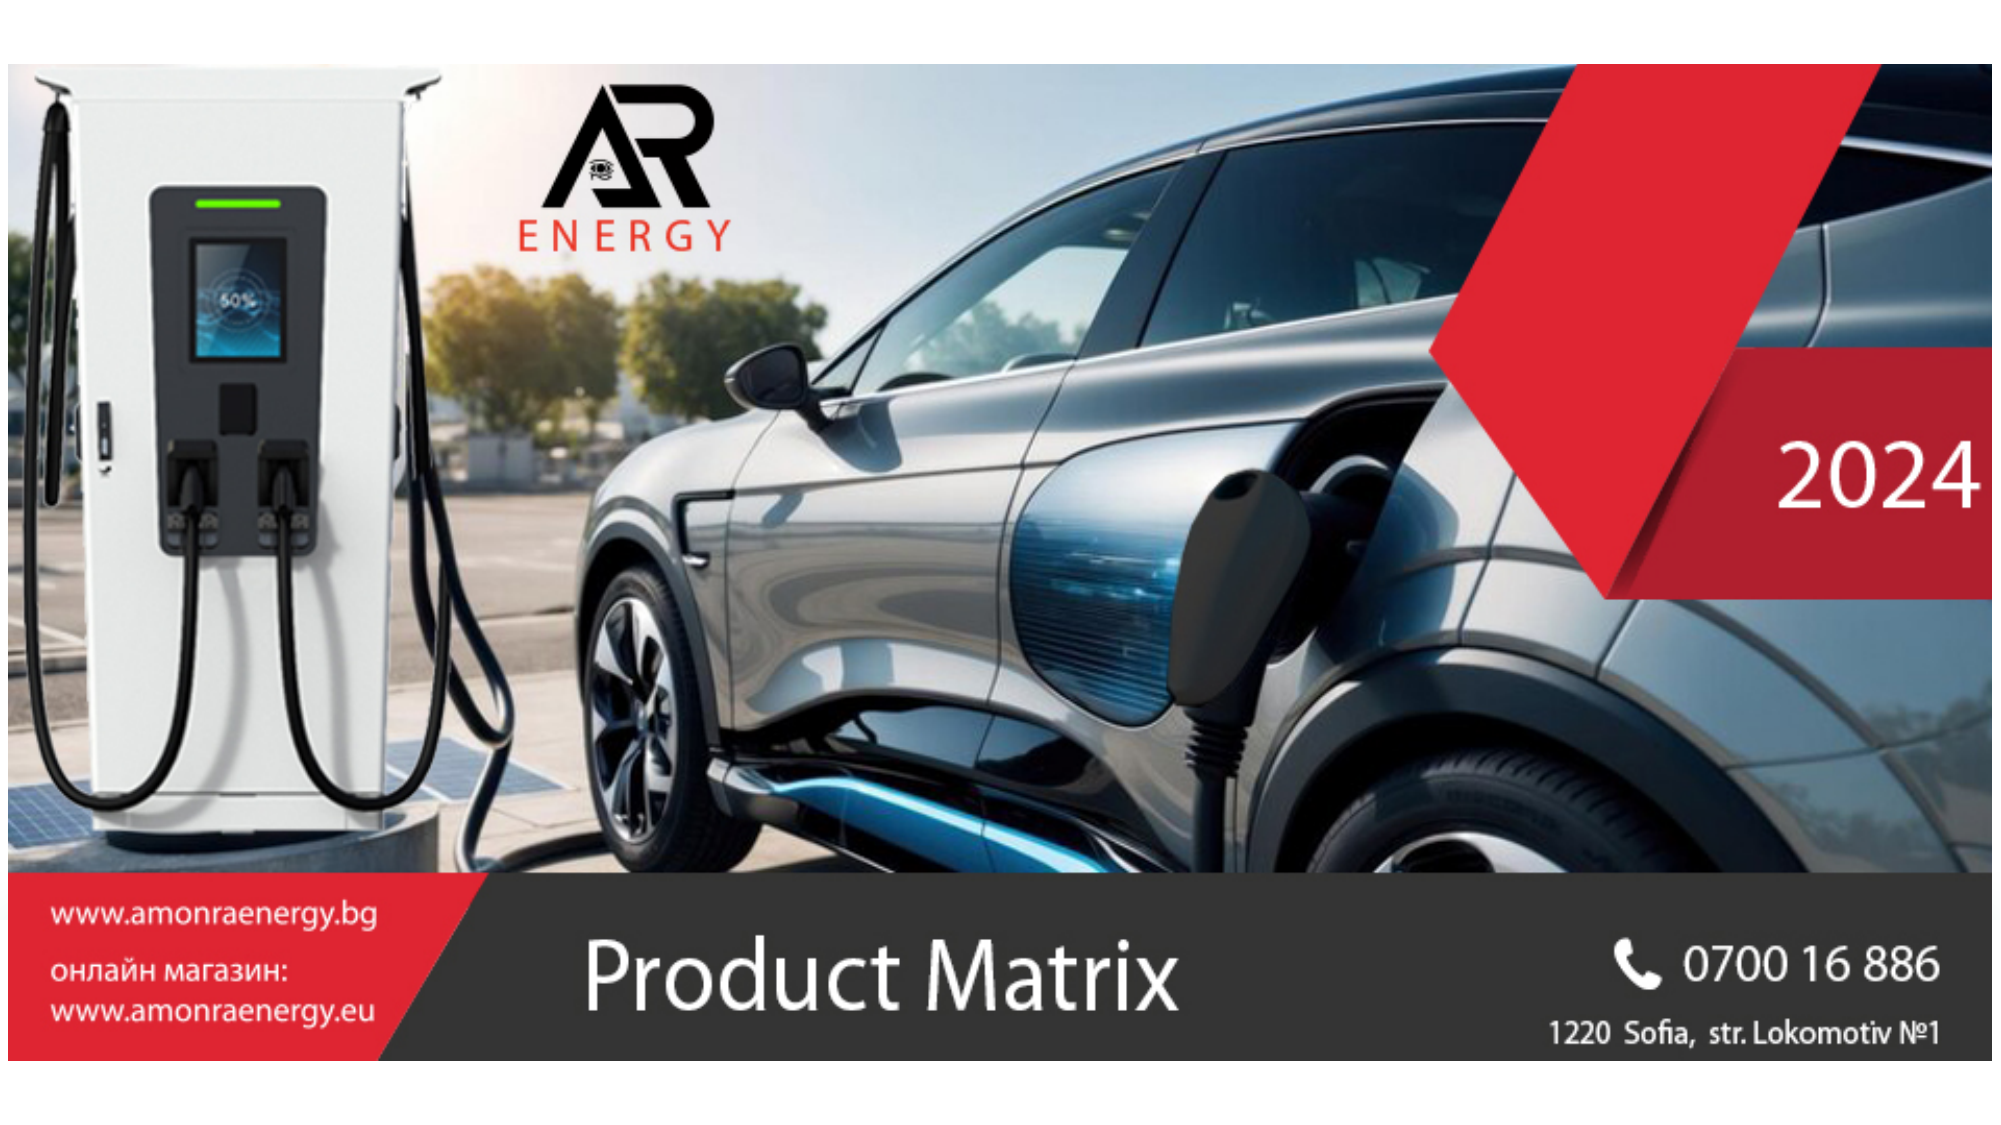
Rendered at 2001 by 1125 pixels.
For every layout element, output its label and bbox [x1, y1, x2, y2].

picture [8, 64, 1992, 1061]
text_box [0, 919, 2000, 1125]
